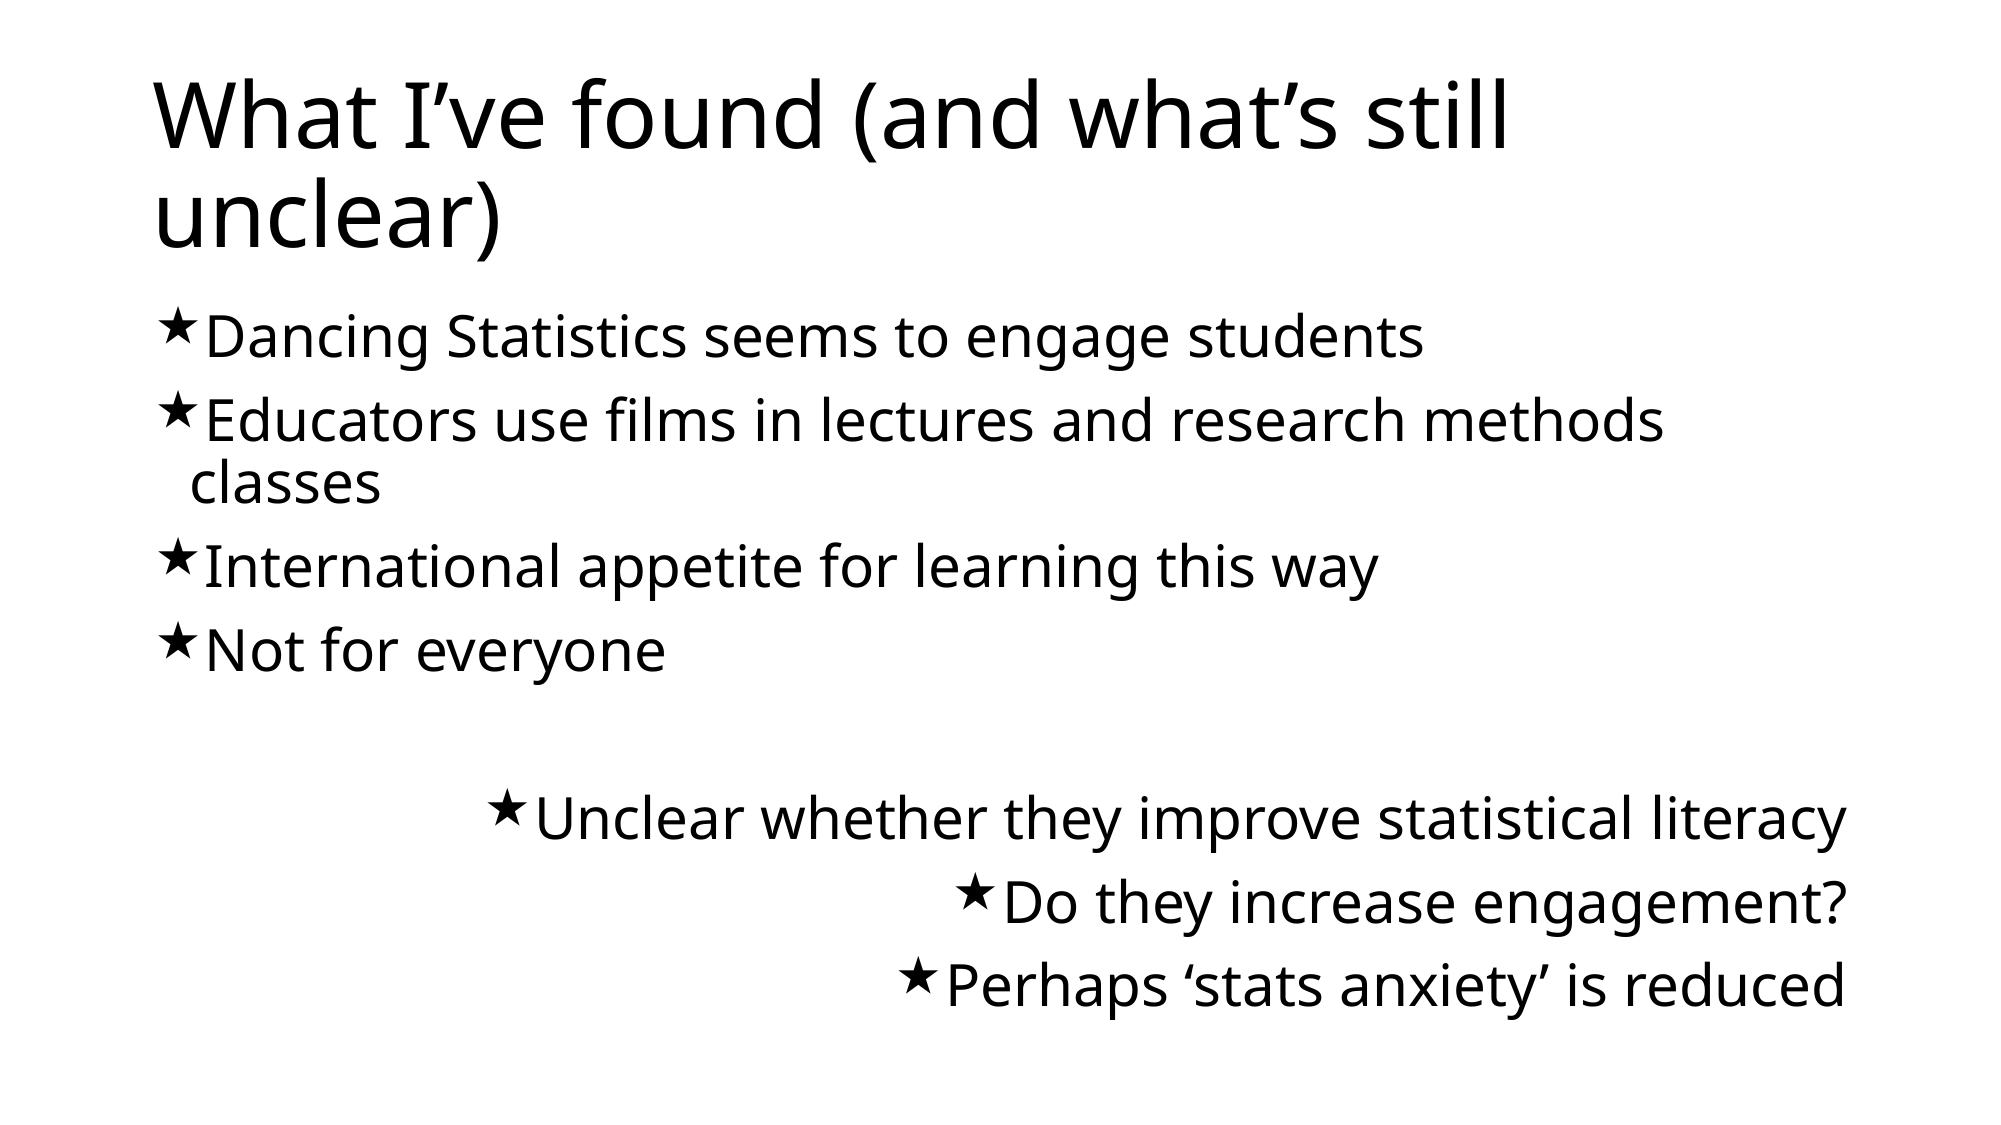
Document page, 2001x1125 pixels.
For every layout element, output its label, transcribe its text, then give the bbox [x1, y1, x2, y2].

title What I’ve found (and what’s still unclear) [137, 59, 1863, 278]
list Dancing Statistics seems to engage students Educators use films in lectures and research methods classes International appetite for learning this way Not for everyone Unclear whether they improve statistical literacy Do they increase engagement? Perhaps ‘stats anxiety’ is reduced [137, 299, 1863, 1014]
